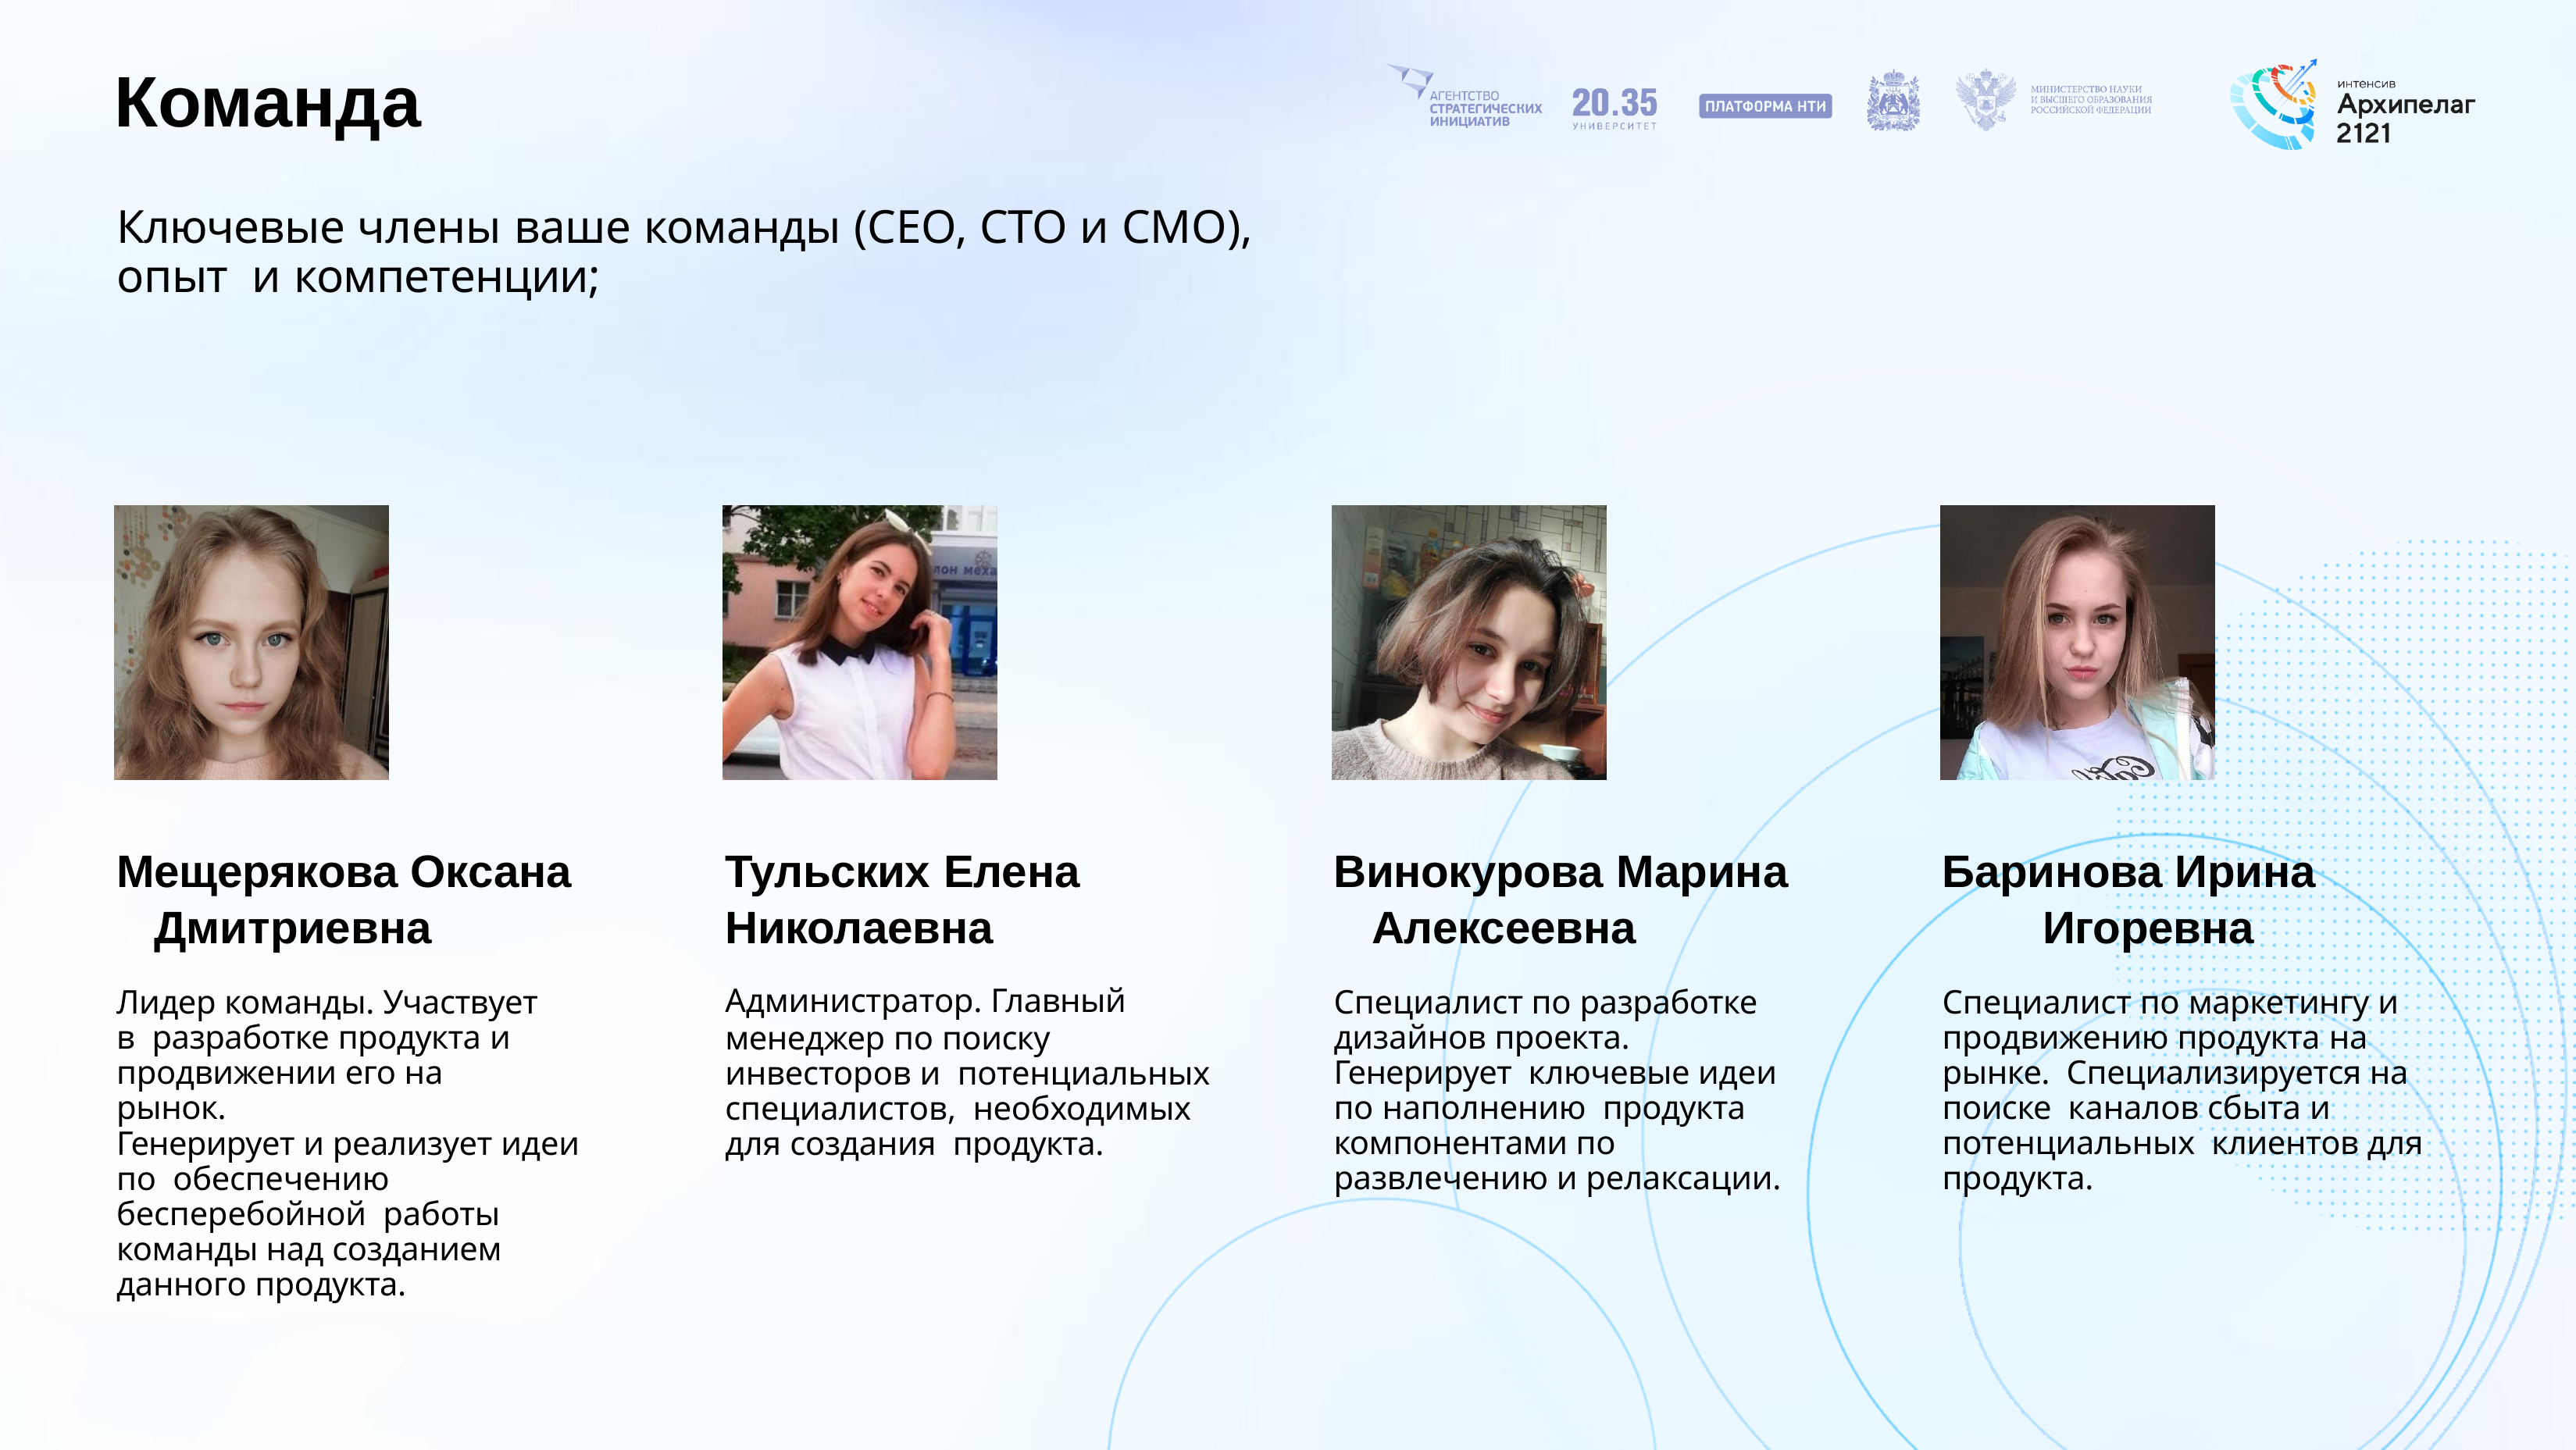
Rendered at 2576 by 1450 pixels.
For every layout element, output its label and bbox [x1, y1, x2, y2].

picture [0, 0, 2576, 1450]
text_box [938, 28, 2576, 1450]
text_box [722, 505, 2215, 781]
